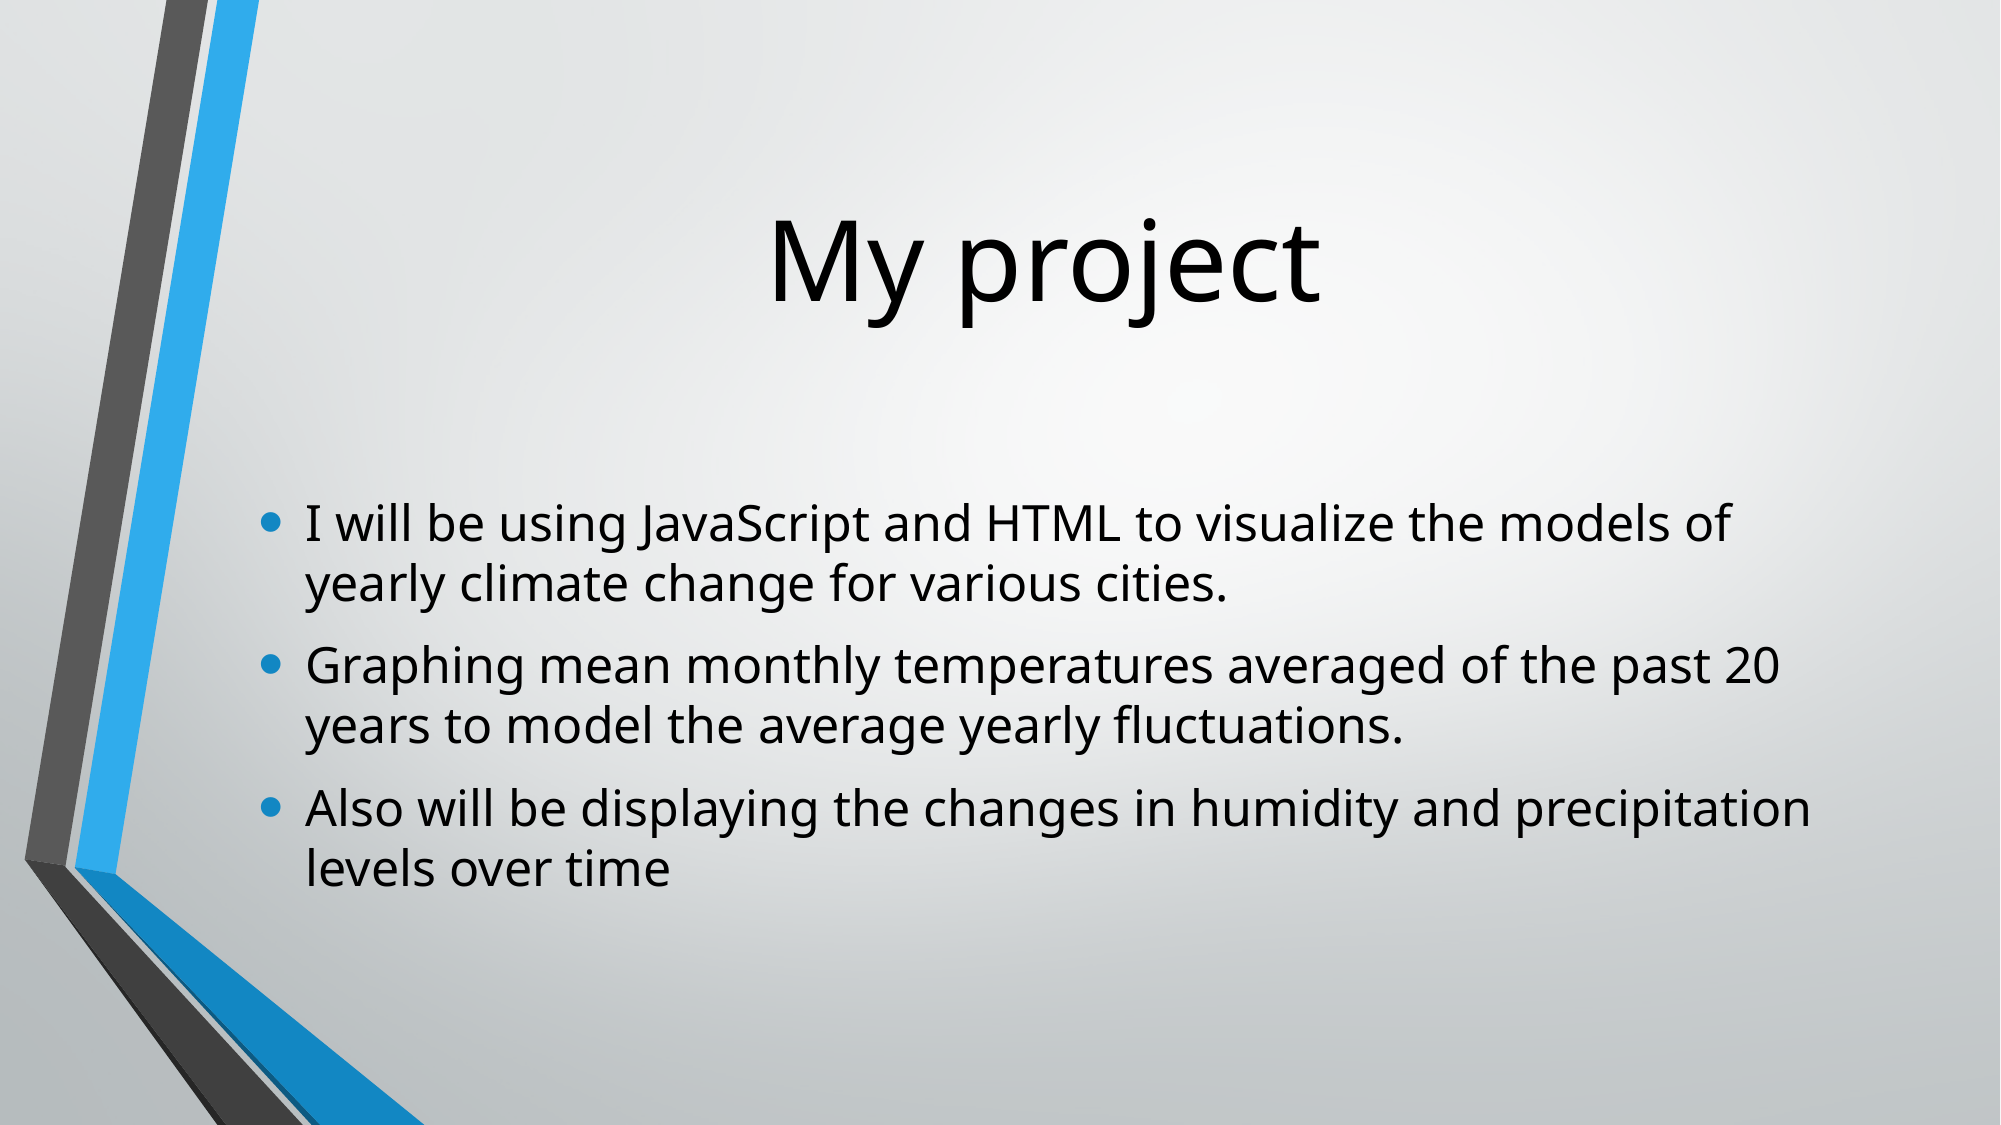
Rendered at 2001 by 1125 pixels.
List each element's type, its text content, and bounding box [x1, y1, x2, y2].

title My project [243, 112, 1887, 400]
list I will be using JavaScript and HTML to visualize the models of yearly climate change for various cities. Graphing mean monthly temperatures averaged of the past 20 years to model the average yearly fluctuations. Also will be displaying the changes in humidity and precipitation levels over time [243, 437, 1887, 950]
